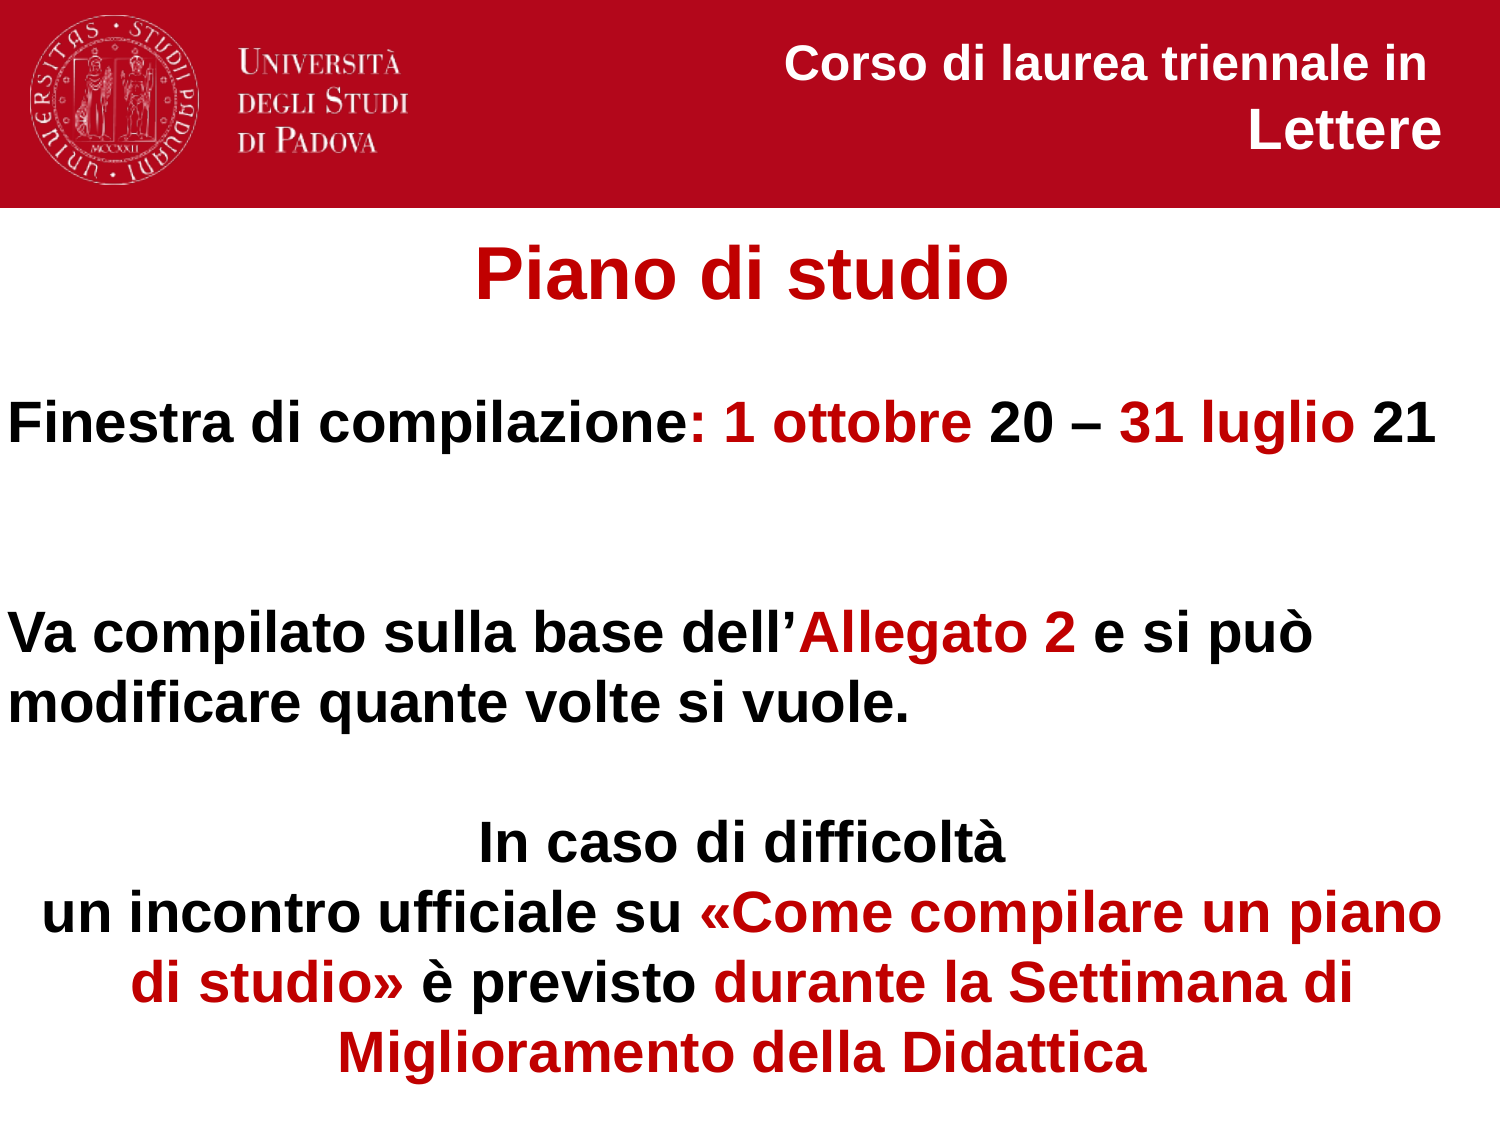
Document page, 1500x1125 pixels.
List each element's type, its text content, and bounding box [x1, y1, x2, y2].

picture [29, 15, 408, 185]
text_box Corso di laurea triennale in Lettere [0, 0, 1500, 208]
text_box Piano di studio Finestra di compilazione: 1 ottobre 20 – 31 luglio 21 Va compilato sulla base dell’Allegato 2 e si può modificare quante volte si vuole. In caso di difficoltà un incontro ufficiale su «Come compilare un piano di studio» è previsto durante la Settimana di Miglioramento della Didattica [0, 216, 1493, 1125]
